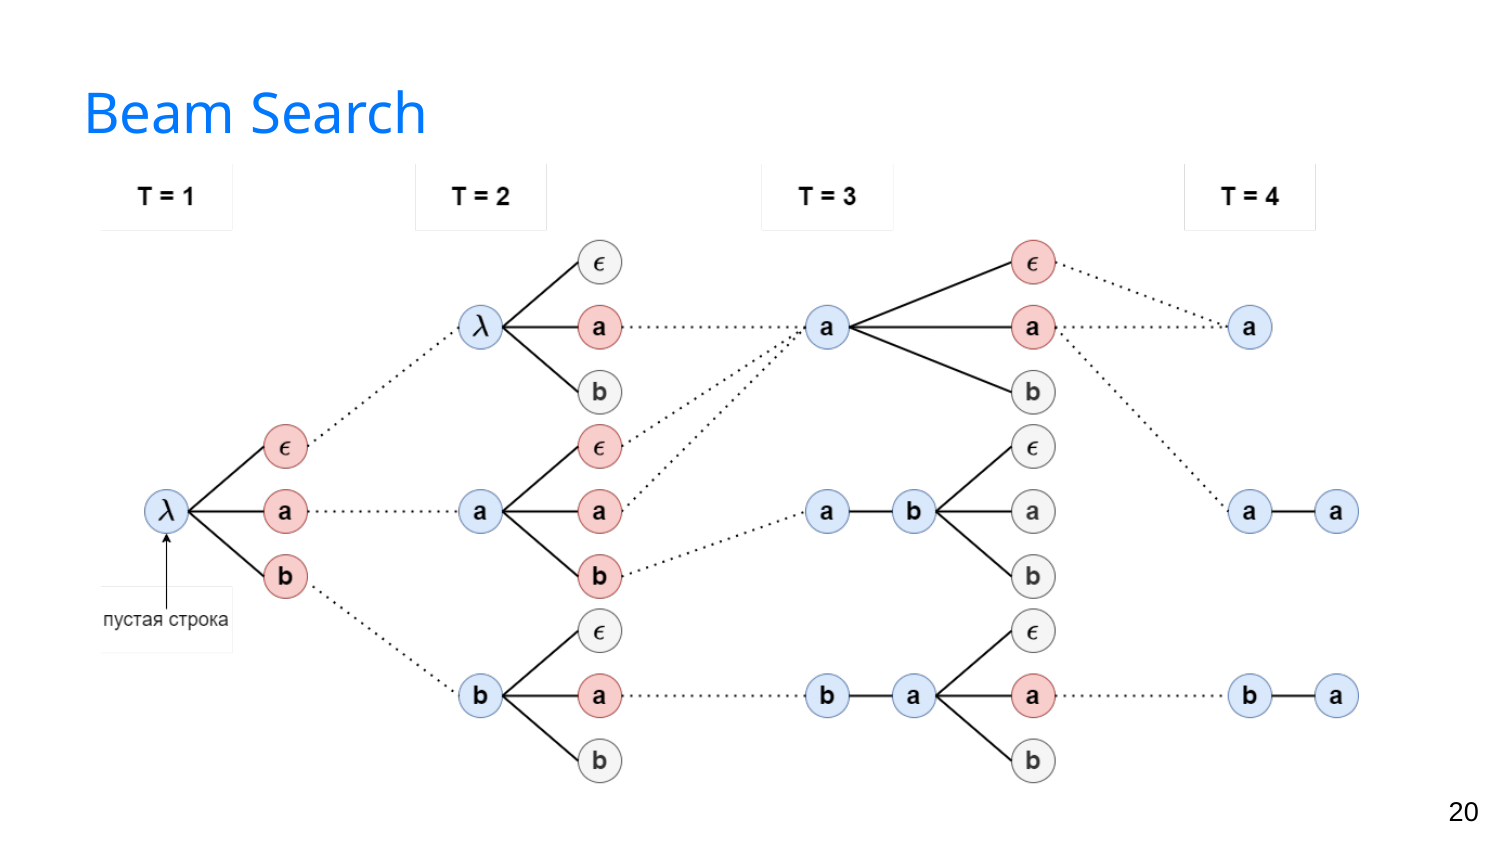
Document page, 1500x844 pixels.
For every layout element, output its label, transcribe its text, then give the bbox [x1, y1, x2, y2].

title Beam Search [83, 85, 1419, 165]
picture [101, 164, 1360, 794]
slide_number ‹#› [1403, 779, 1494, 844]
